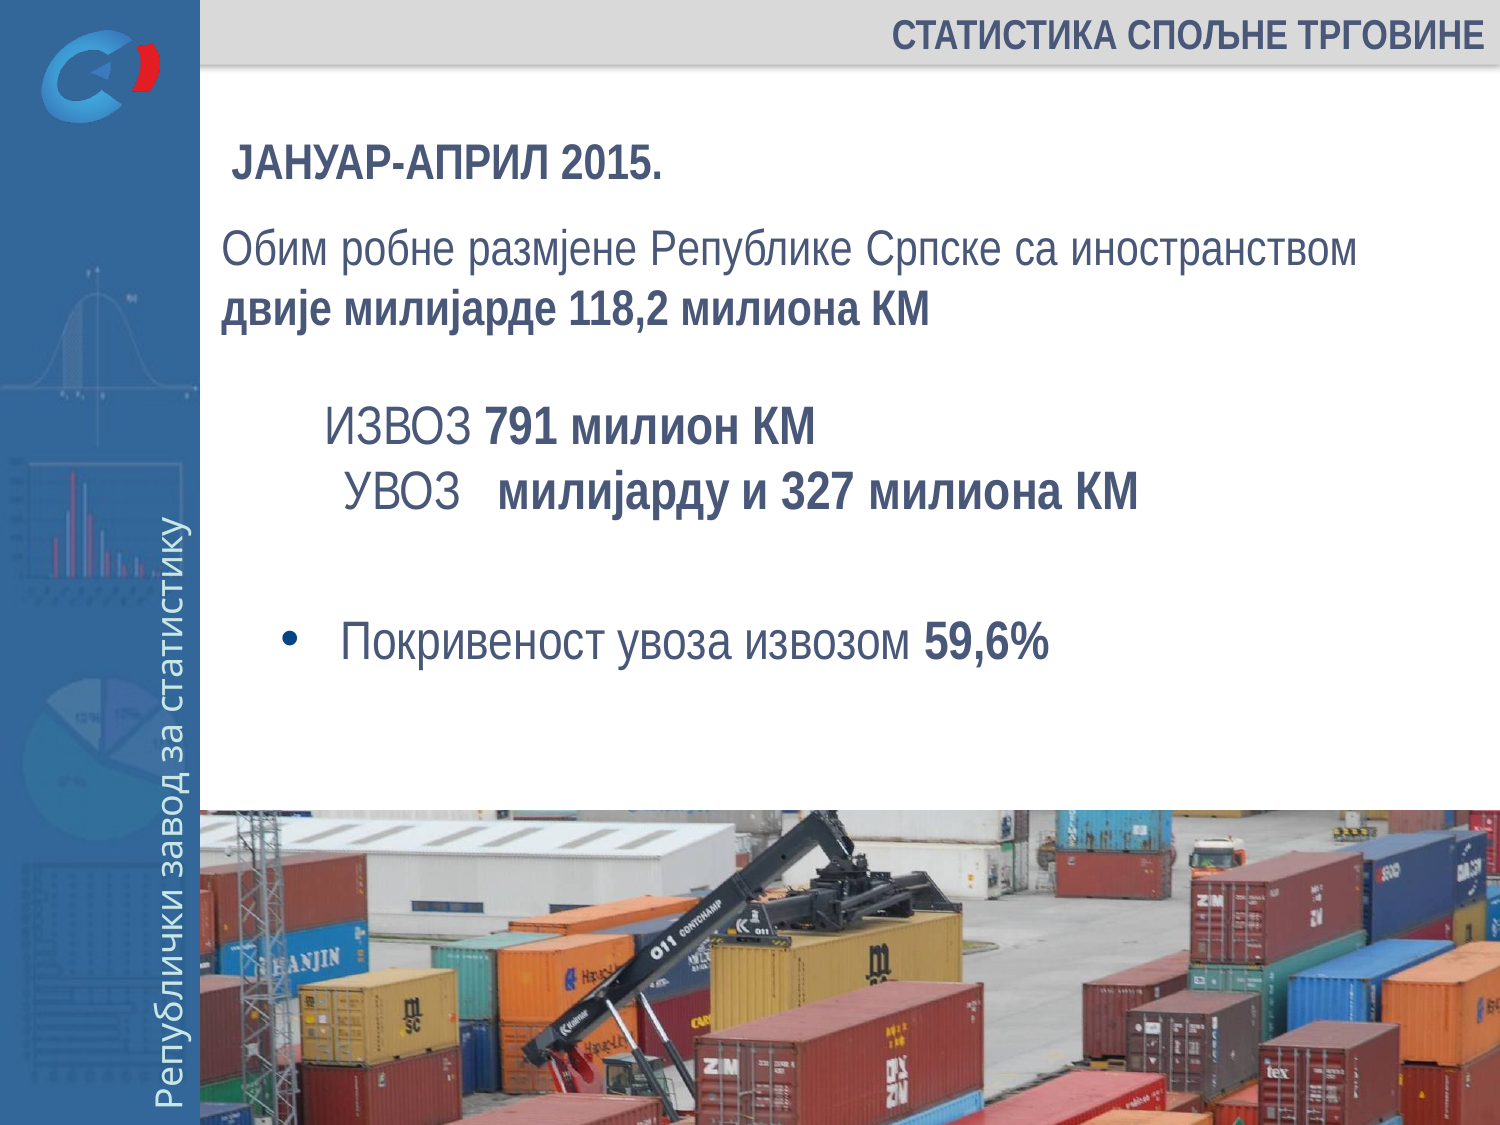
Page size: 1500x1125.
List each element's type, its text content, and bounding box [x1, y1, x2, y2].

text_box Обим робне размјене Републике Српске са иностранством двије милијарде 118,2 милиона КМ ИЗВОЗ 791 милион КМ УВОЗ милијарду и 327 милиона КМ [206, 208, 1500, 588]
text_box СТАТИСТИКА СПОЉНЕ ТРГОВИНЕ [202, 1, 1500, 65]
text_box Покривеност увоза извозом 59,6% [265, 597, 1388, 678]
picture [0, 0, 1500, 1125]
text_box ЈАНУАР-АПРИЛ 2015. [216, 122, 690, 198]
